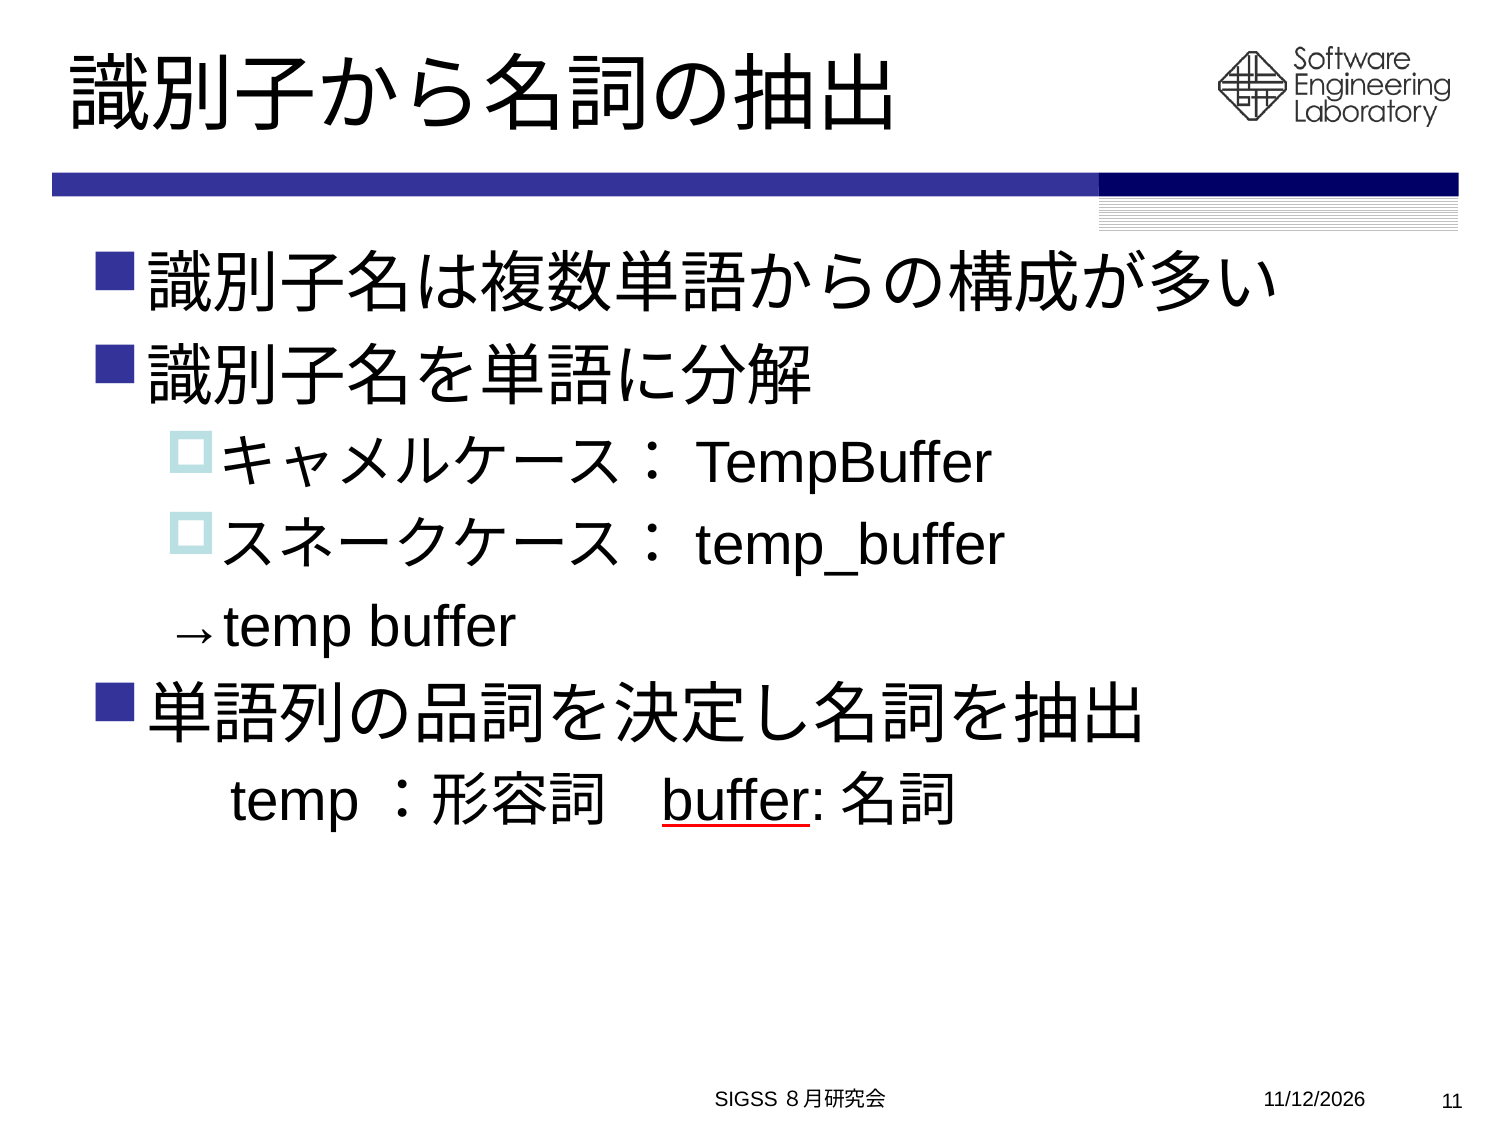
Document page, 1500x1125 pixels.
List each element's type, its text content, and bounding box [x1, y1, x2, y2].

list 識別子名は複数単語からの構成が多い 識別子名を単語に分解 キャメルケース：TempBuffer スネークケース：temp_buffer →temp buffer 単語列の品詞を決定し名詞を抽出 temp：形容詞 buffer:名詞 [74, 231, 1426, 1024]
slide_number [1262, 1077, 1381, 1125]
title 識別子から名詞の抽出 [51, 18, 1459, 162]
footer SIGSS８月研究会 [339, 1077, 1262, 1125]
slide_number 11 [1387, 1079, 1479, 1125]
